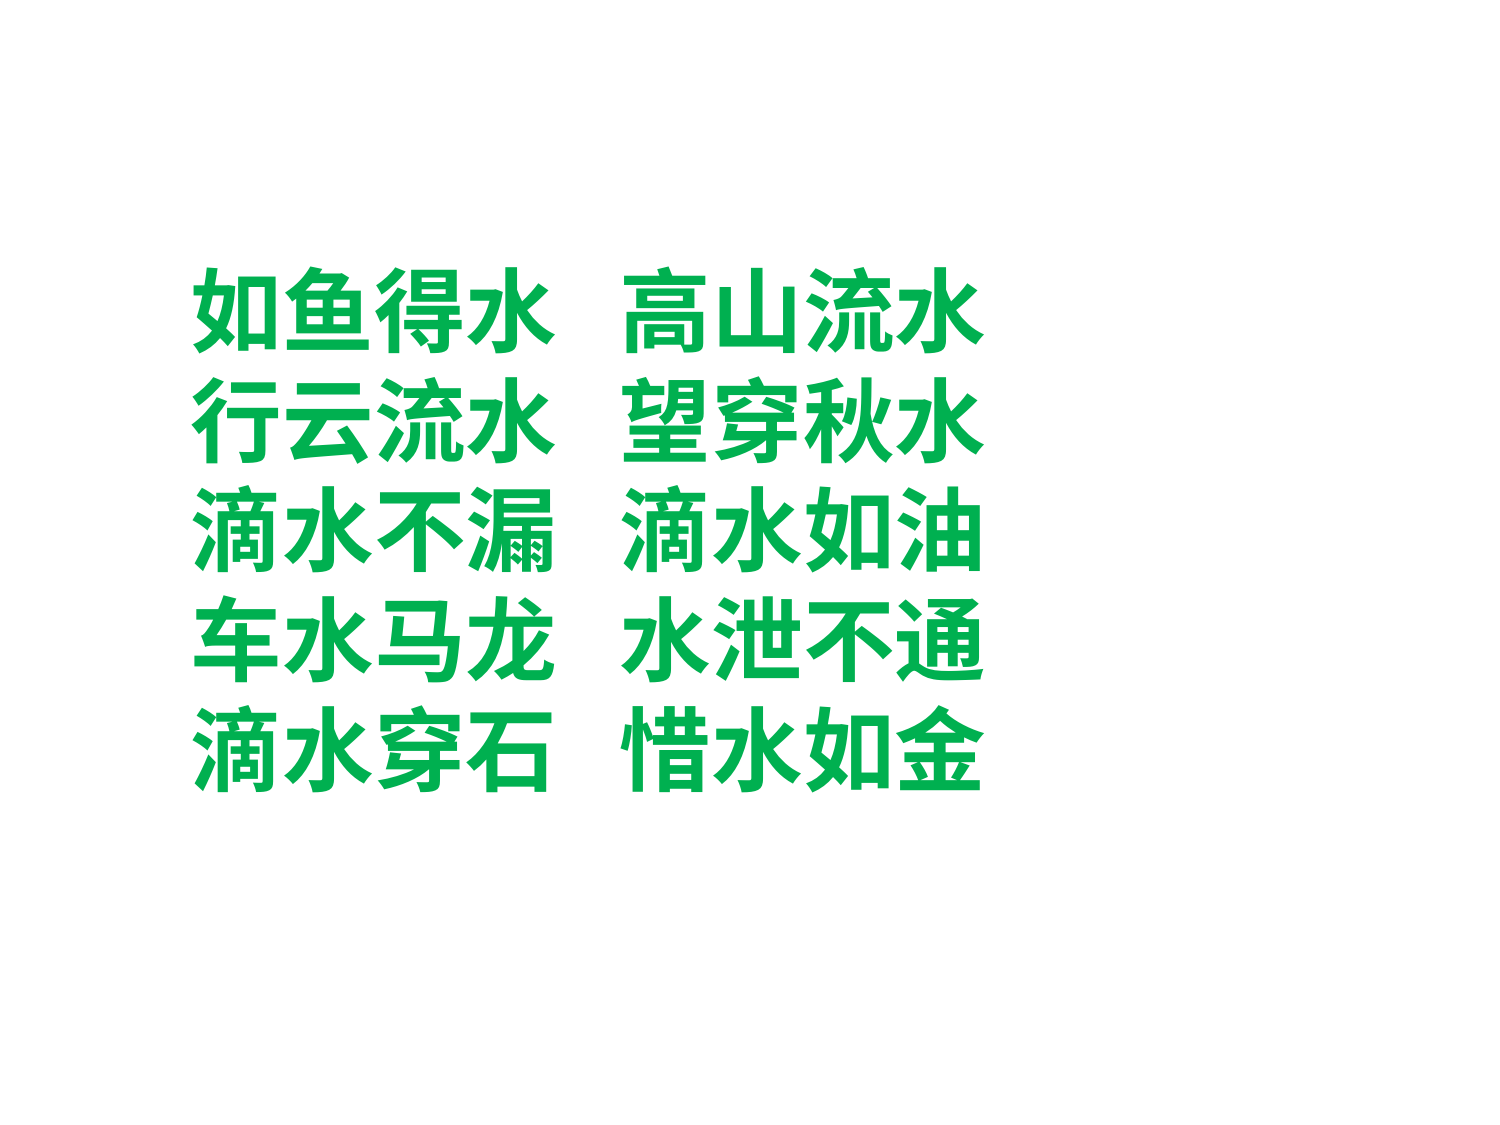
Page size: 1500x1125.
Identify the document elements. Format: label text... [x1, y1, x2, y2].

title 如鱼得水 高山流水 行云流水 望穿秋水 滴水不漏 滴水如油 车水马龙 水泄不通 滴水穿石 惜水如金 [175, 70, 1179, 987]
